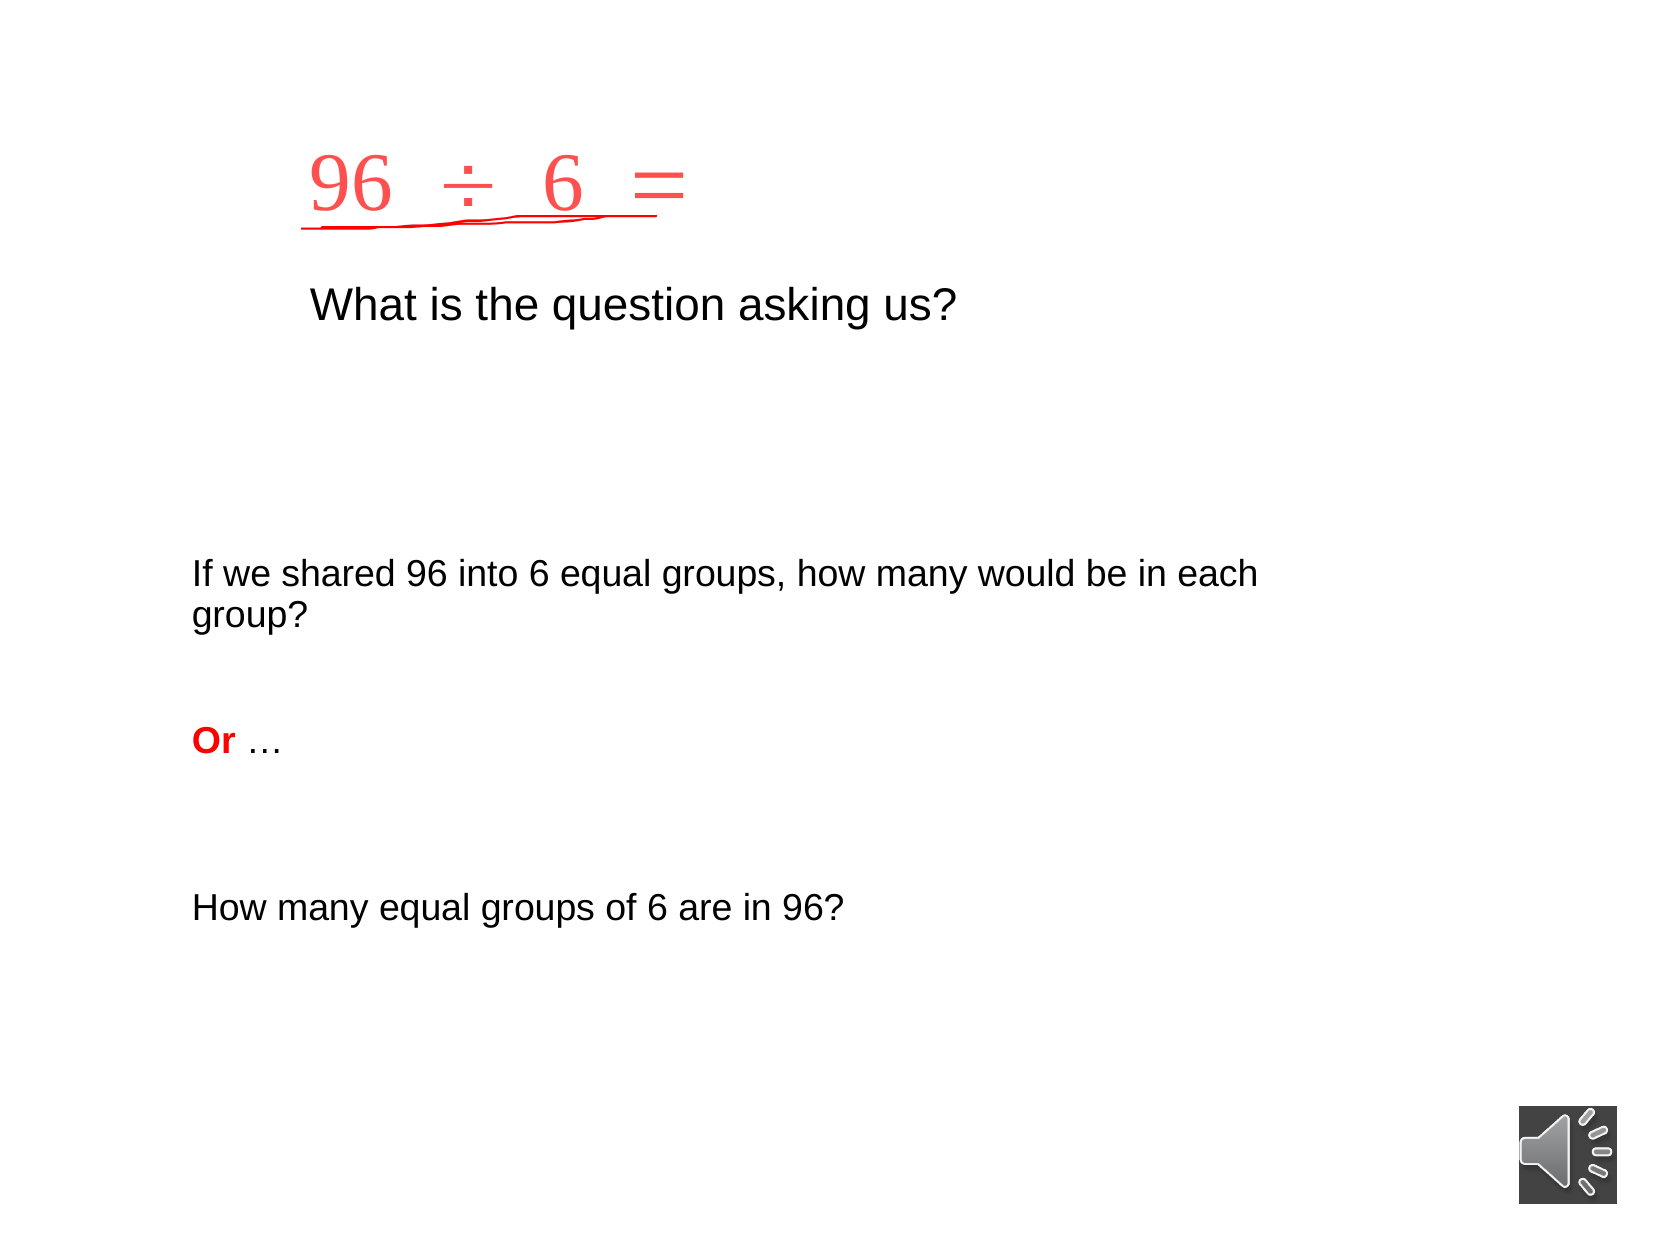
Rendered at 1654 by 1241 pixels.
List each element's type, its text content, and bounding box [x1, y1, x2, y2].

picture [1518, 1104, 1619, 1205]
text_box If we shared 96 into 6 equal groups, how many would be in each group? Or … How many equal groups of 6 are in 96? [177, 545, 1382, 1146]
picture [301, 215, 667, 237]
text_box 96  6 = What is the question asking us? [295, 118, 1260, 442]
